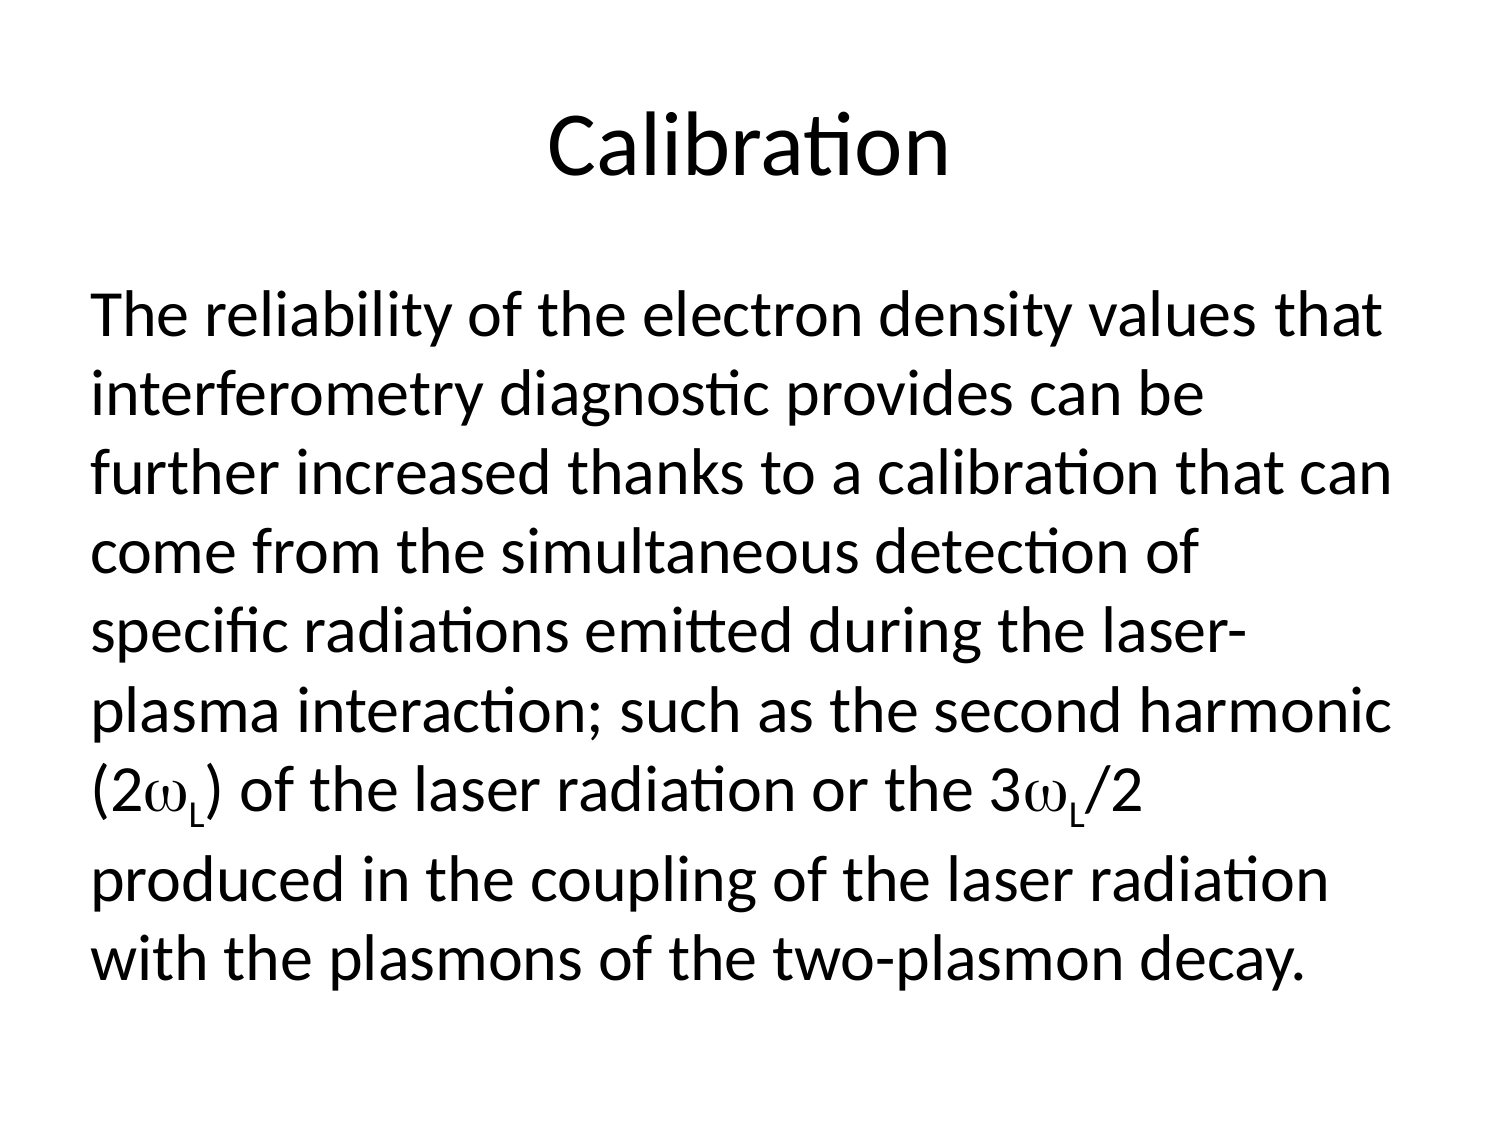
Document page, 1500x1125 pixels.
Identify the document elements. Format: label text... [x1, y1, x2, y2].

title Calibration [75, 45, 1425, 233]
list The reliability of the electron density values ​​that interferometry diagnostic provides can be further increased thanks to a calibration that can come from the simultaneous detection of specific radiations emitted during the laser-plasma interaction; such as the second harmonic (2wL) of the laser radiation or the 3wL/2 produced in the coupling of the laser radiation with the plasmons of the two-plasmon decay. [75, 262, 1425, 1005]
